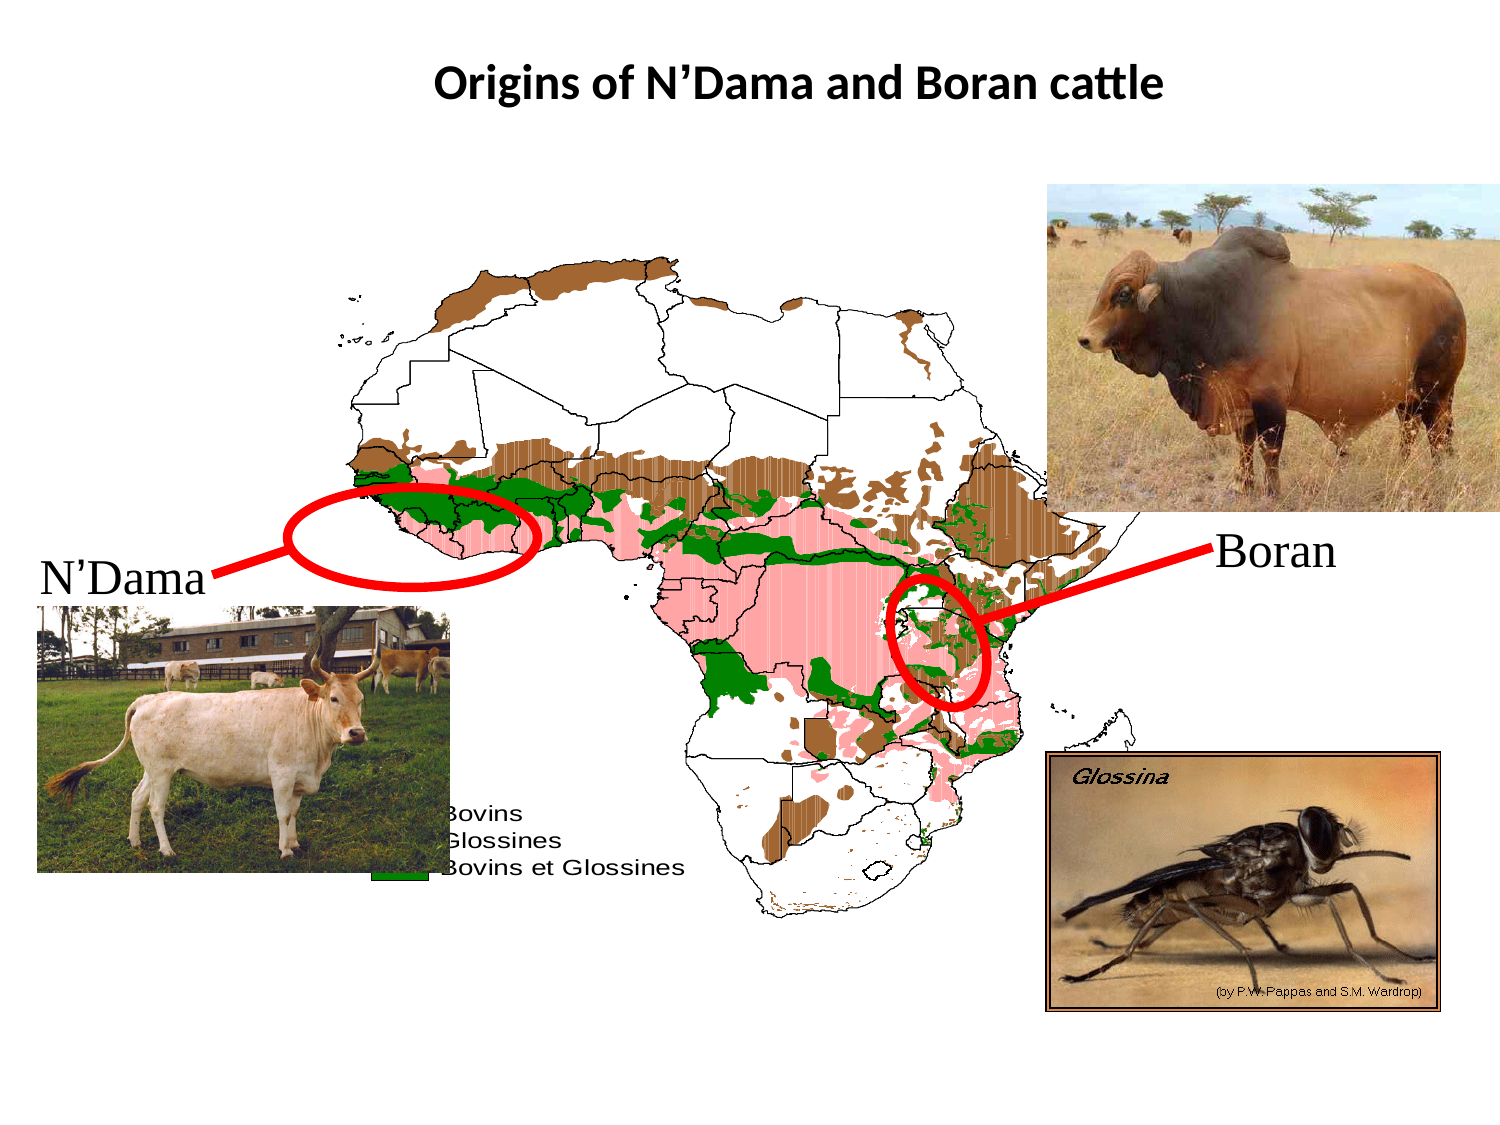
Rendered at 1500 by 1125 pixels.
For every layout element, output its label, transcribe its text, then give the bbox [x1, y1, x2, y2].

picture [37, 66, 1442, 1092]
text_box Origins of N’Dama and Boran cattle [419, 42, 1457, 118]
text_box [894, 184, 1500, 711]
text_box N’Dama [24, 537, 238, 613]
